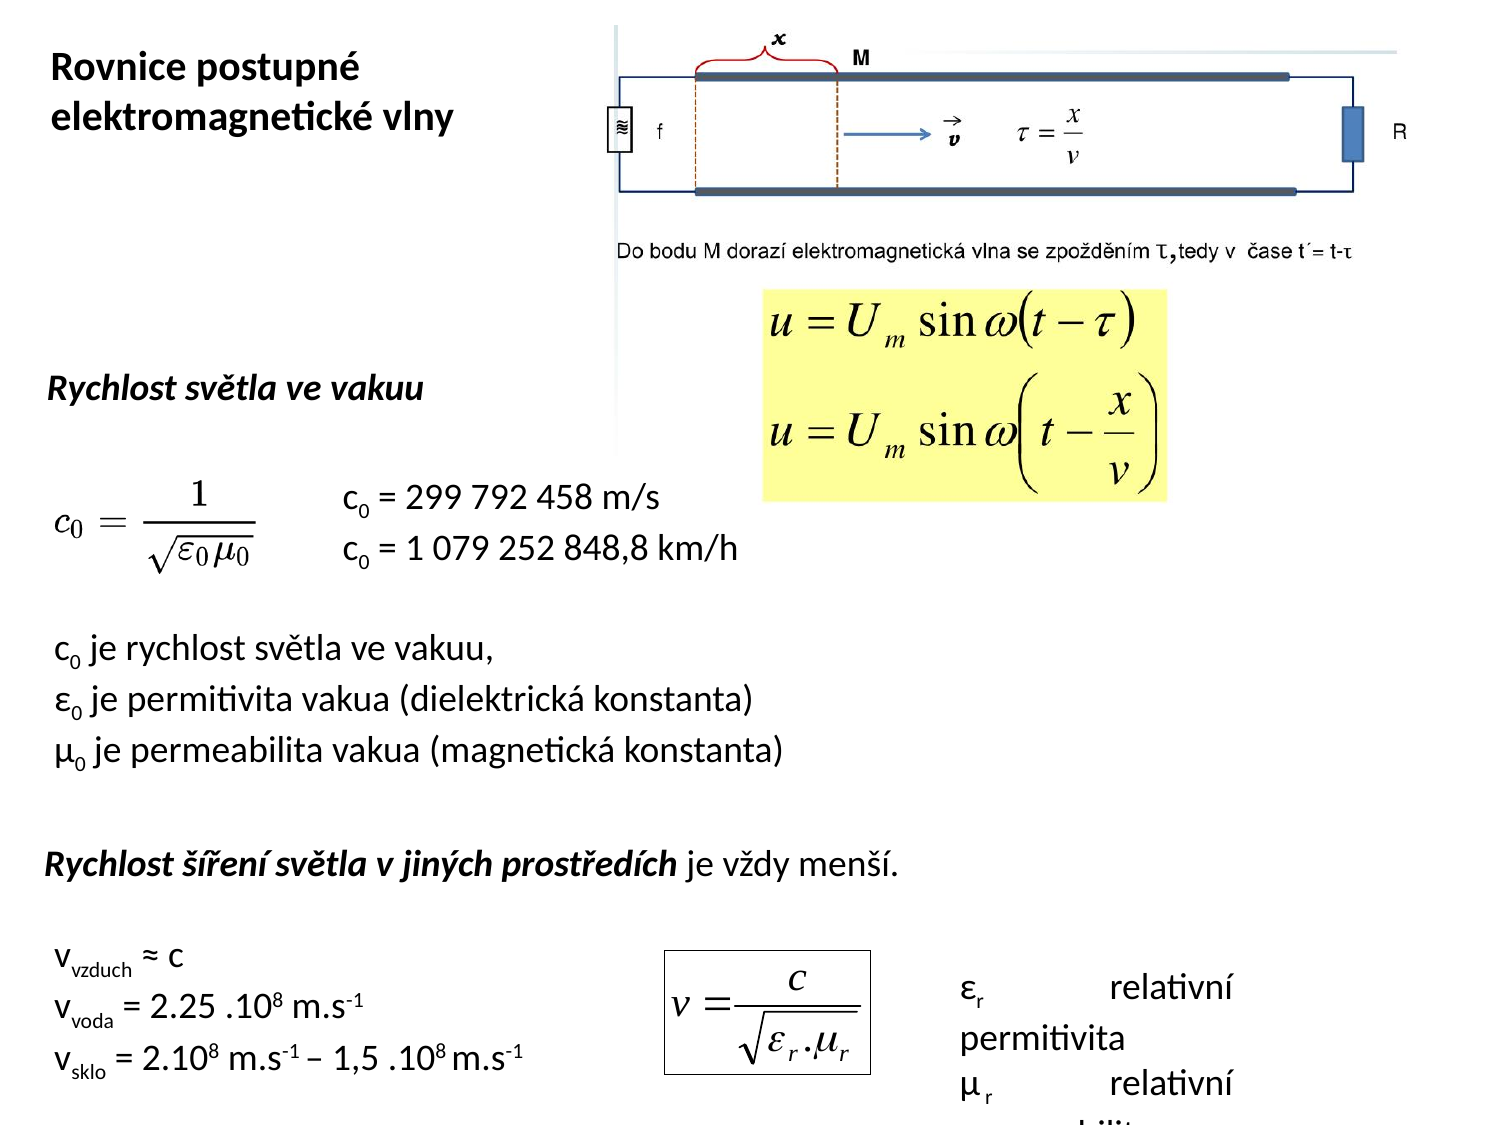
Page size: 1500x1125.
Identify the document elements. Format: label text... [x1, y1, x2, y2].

picture [53, 476, 260, 579]
text_box c0 = 299 792 458 m/s c0 = 1 079 252 848,8 km/h [327, 464, 853, 582]
text_box εr relativní permitivita μ r relativní permeabilita [944, 954, 1416, 1125]
picture [598, 25, 1421, 505]
text_box Rovnice postupné elektromagnetické vlny [35, 31, 491, 146]
text_box Rychlost světla ve vakuu [32, 355, 440, 416]
text_box vvzduch ≈ c vvoda = 2.25 .108 m.s-1 vsklo = 2.108 m.s-1 – 1,5 .108 m.s-1 [39, 922, 790, 1092]
text_box c0 je rychlost světla ve vakuu, ε0 je permitivita vakua (dielektrická konstanta) μ0 je permeabilita vakua (magnetická konstanta) [39, 615, 881, 784]
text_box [665, 950, 870, 1075]
text_box Rychlost šíření světla v jiných prostředích je vždy menší. [29, 831, 1152, 892]
